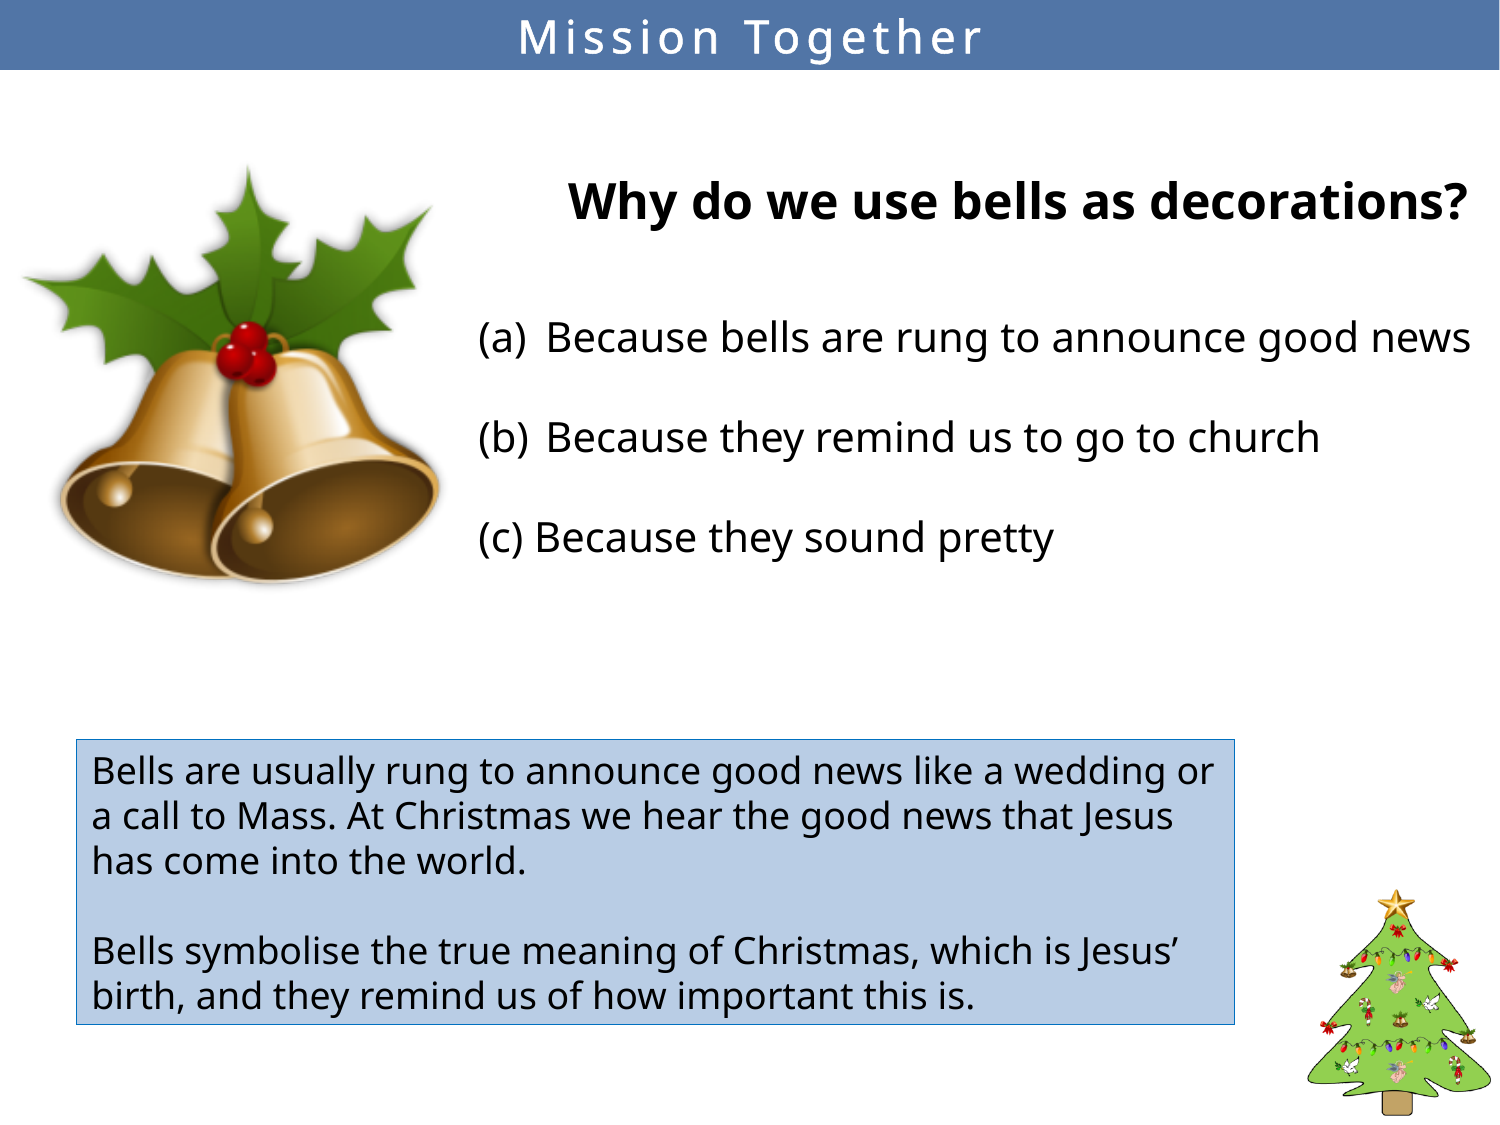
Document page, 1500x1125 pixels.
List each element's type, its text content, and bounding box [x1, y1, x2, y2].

text_box Why do we use bells as decorations? [553, 161, 1484, 237]
text_box Mission Together [0, 0, 1500, 70]
text_box Bells are usually rung to announce good news like a wedding or a call to Mass. At Christmas we hear the good news that Jesus has come into the world. Bells symbolise the true meaning of Christmas, which is Jesus’ birth, and they remind us of how important this is. [76, 739, 1235, 1025]
picture [1304, 889, 1493, 1116]
picture [0, 125, 478, 623]
text_box Because bells are rung to announce good news Because they remind us to go to church (c) Because they sound pretty [482, 303, 1487, 569]
